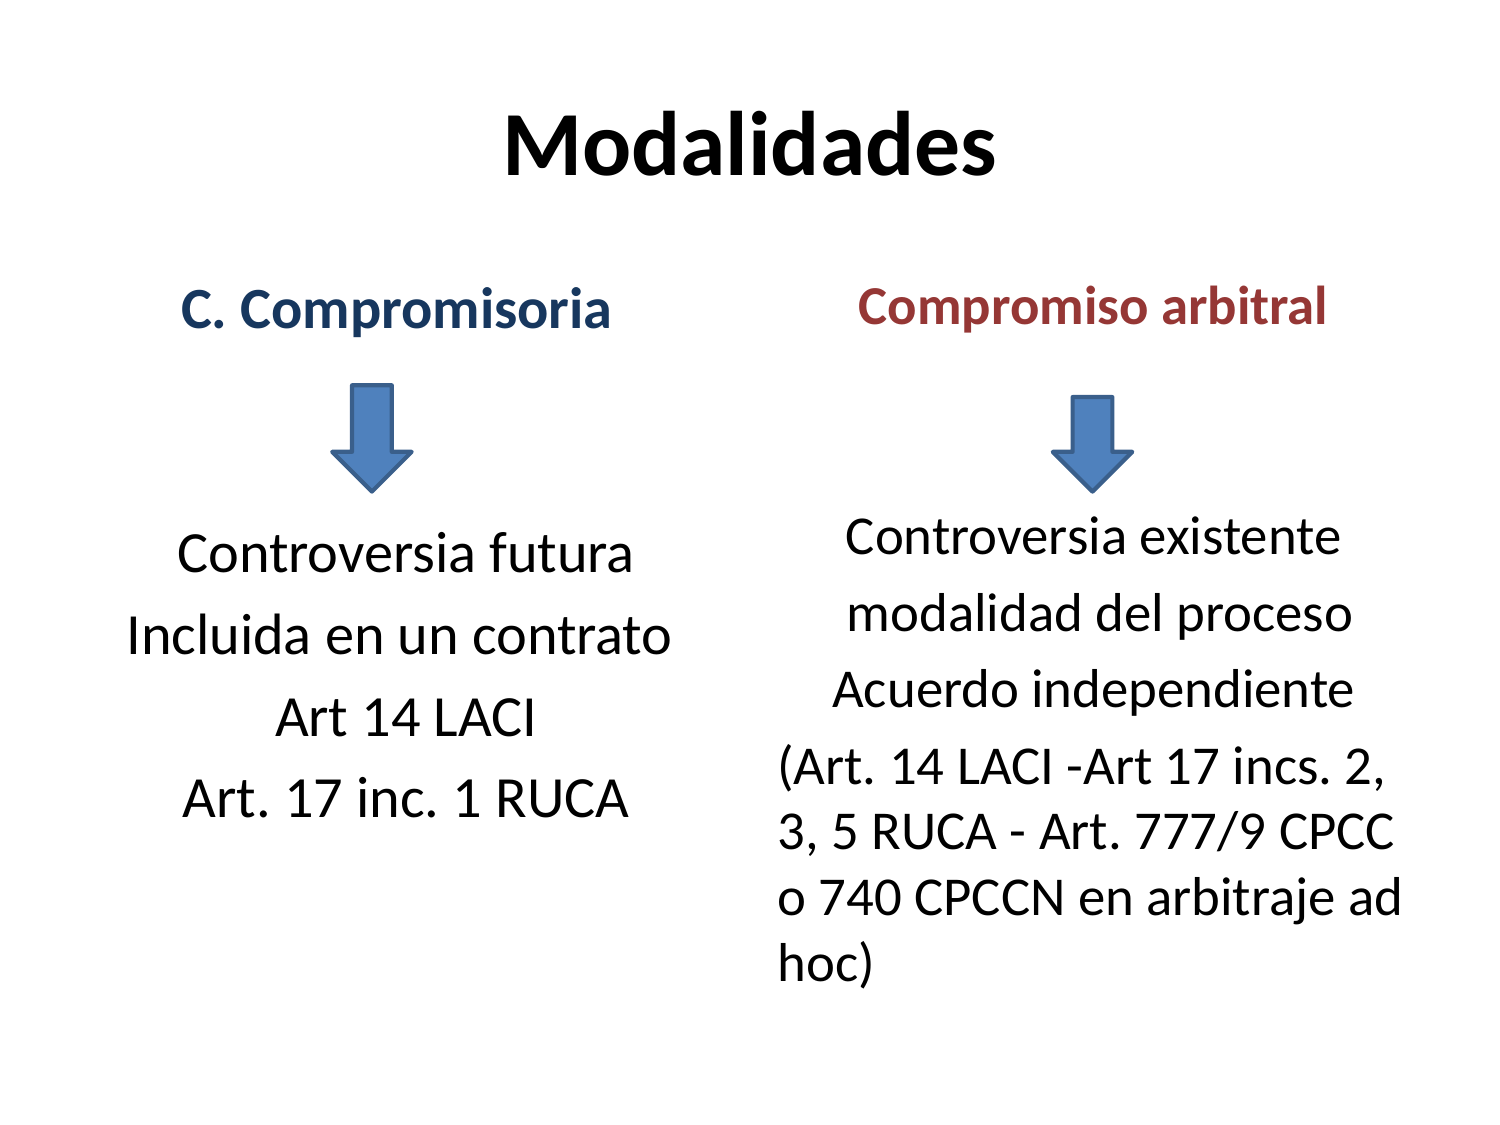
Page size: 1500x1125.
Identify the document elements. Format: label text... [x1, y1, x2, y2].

list Compromiso arbitral Controversia existente modalidad del proceso Acuerdo independiente (Art. 14 LACI -Art 17 incs. 2, 3, 5 RUCA - Art. 777/9 CPCC o 740 CPCCN en arbitraje ad hoc) [762, 262, 1425, 1005]
text_box [1050, 394, 1135, 494]
list C. Compromisoria Controversia futura Incluida en un contrato Art 14 LACI Art. 17 inc. 1 RUCA [75, 262, 738, 1005]
text_box [330, 383, 414, 494]
title Modalidades [75, 45, 1425, 233]
